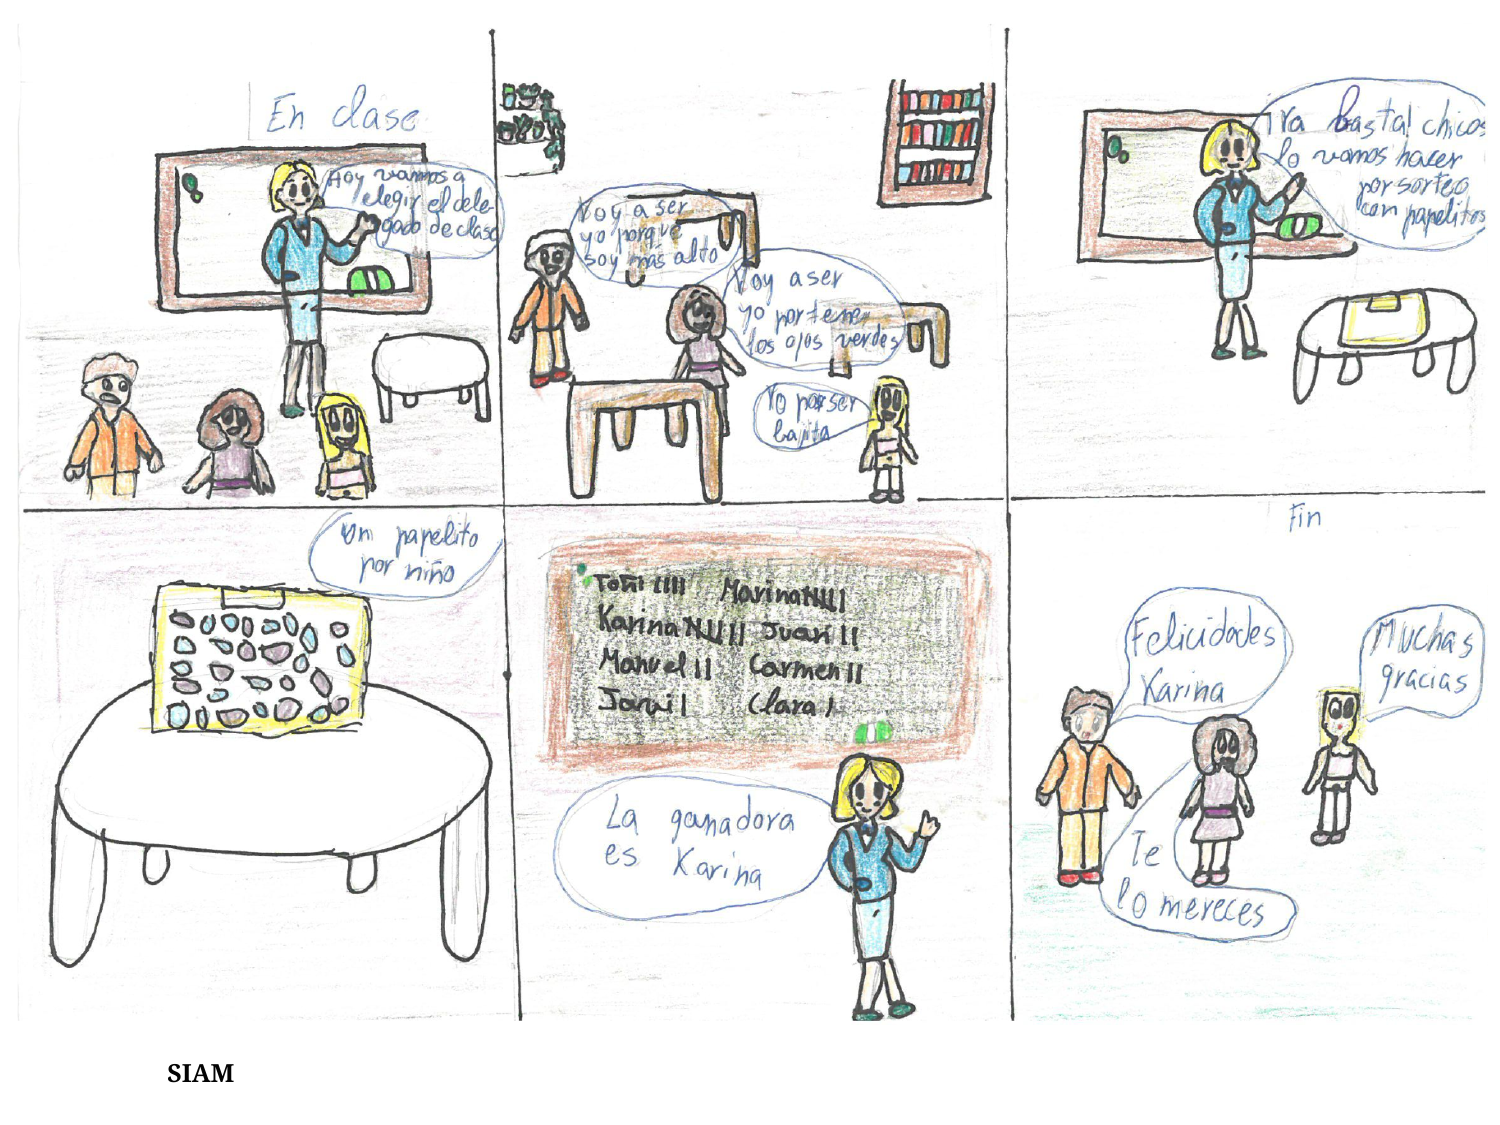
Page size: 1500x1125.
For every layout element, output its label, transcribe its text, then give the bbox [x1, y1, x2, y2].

picture [14, 0, 1487, 1125]
title SIAM [24, 1037, 239, 1108]
